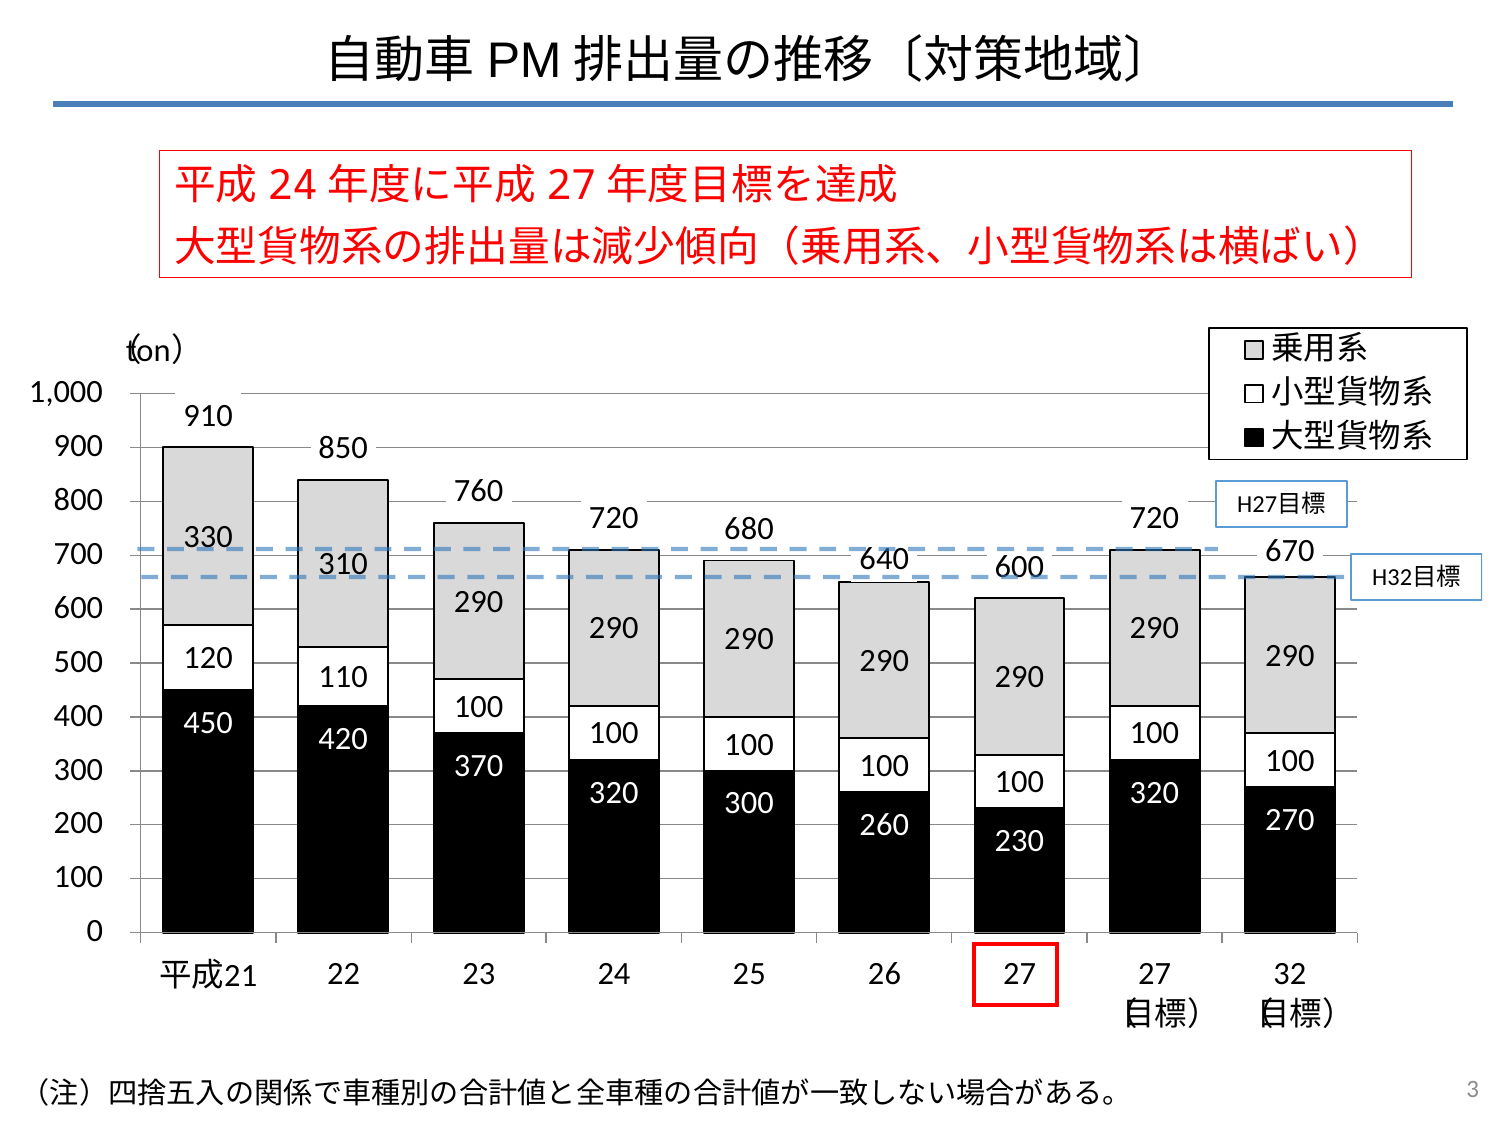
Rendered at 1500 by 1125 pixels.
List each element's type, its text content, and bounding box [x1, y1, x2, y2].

slide_number 2 [1411, 1057, 1495, 1118]
text_box 自動車PM排出量の推移〔対策地域〕 [206, 19, 1292, 95]
text_box 平成24年度に平成27年度目標を達成 大型貨物系の排出量は減少傾向（乗用系、小型貨物系は横ばい） [159, 150, 1412, 278]
text_box （注）四捨五入の関係で車種別の合計値と全車種の合計値が一致しない場合がある。 [5, 1067, 1152, 1117]
picture [24, 320, 1483, 1059]
